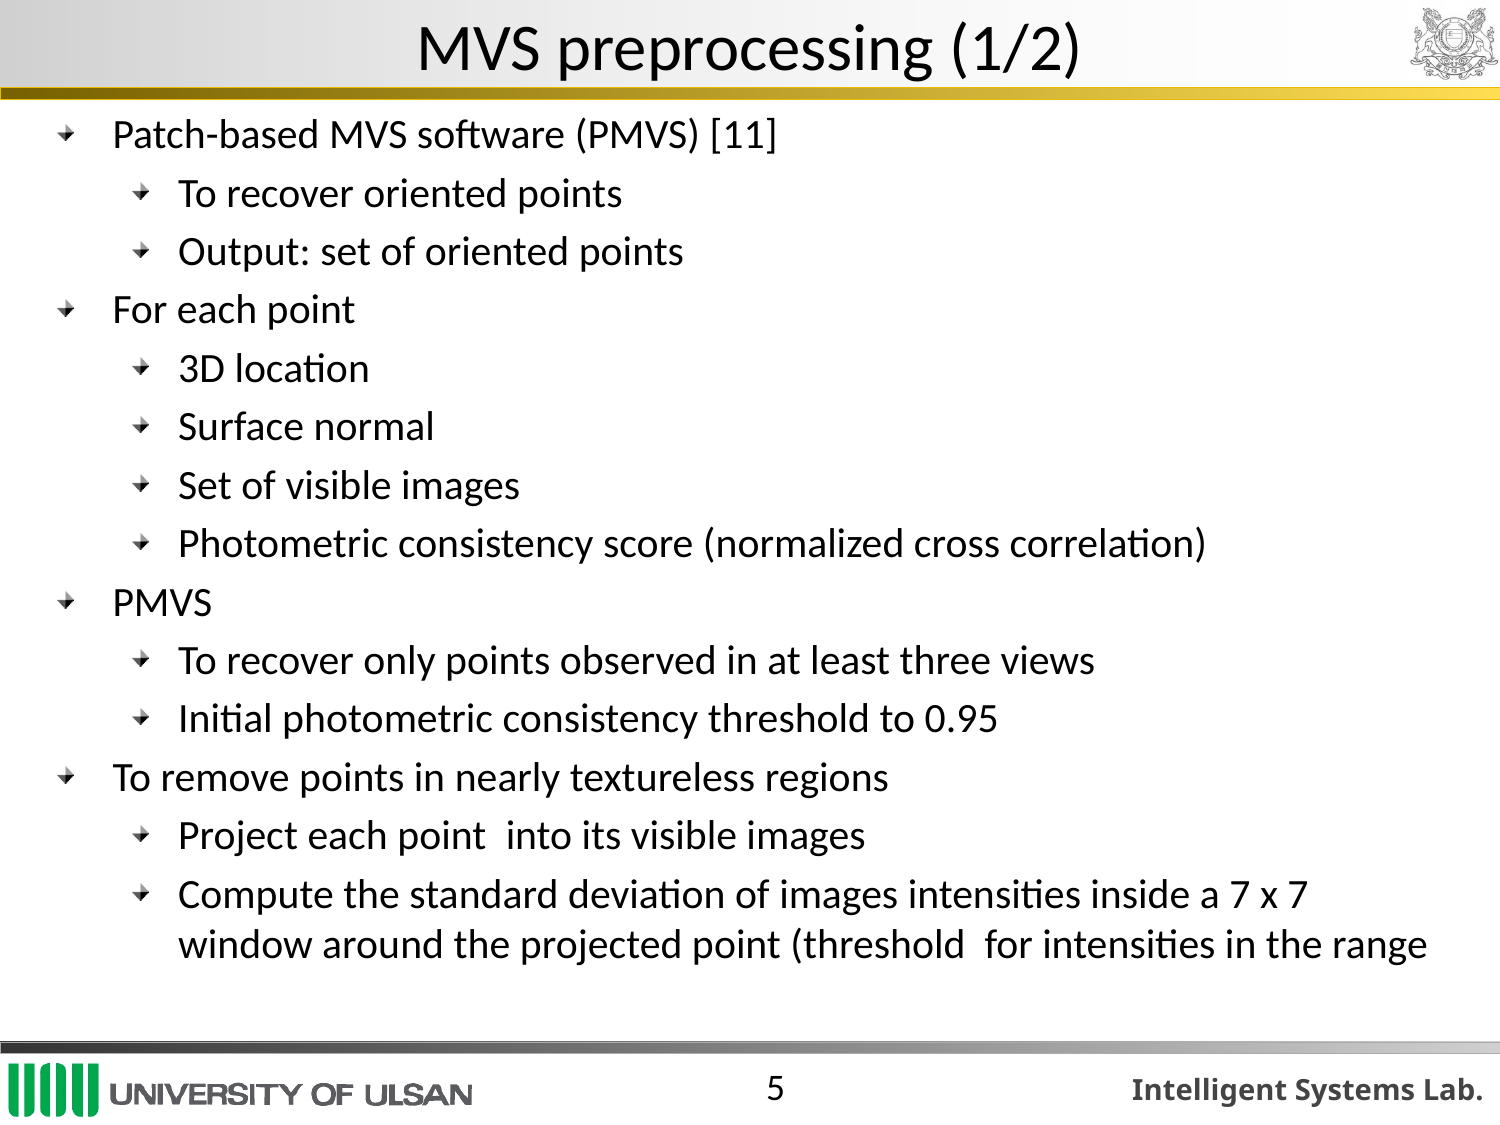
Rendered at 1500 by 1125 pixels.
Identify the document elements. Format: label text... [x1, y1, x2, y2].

picture [131, 181, 149, 200]
picture [5, 1058, 101, 1118]
picture [131, 356, 149, 375]
picture [131, 415, 149, 433]
picture [131, 240, 149, 258]
picture [131, 882, 149, 901]
picture [56, 298, 74, 317]
picture [56, 765, 74, 784]
picture [131, 473, 149, 492]
slide_number 5 [600, 1055, 951, 1116]
title MVS preprocessing (1/2) [0, 0, 1500, 88]
picture [56, 590, 74, 609]
picture [131, 824, 149, 842]
picture [131, 532, 149, 550]
picture [131, 648, 149, 667]
picture [131, 707, 149, 725]
picture [56, 123, 74, 141]
